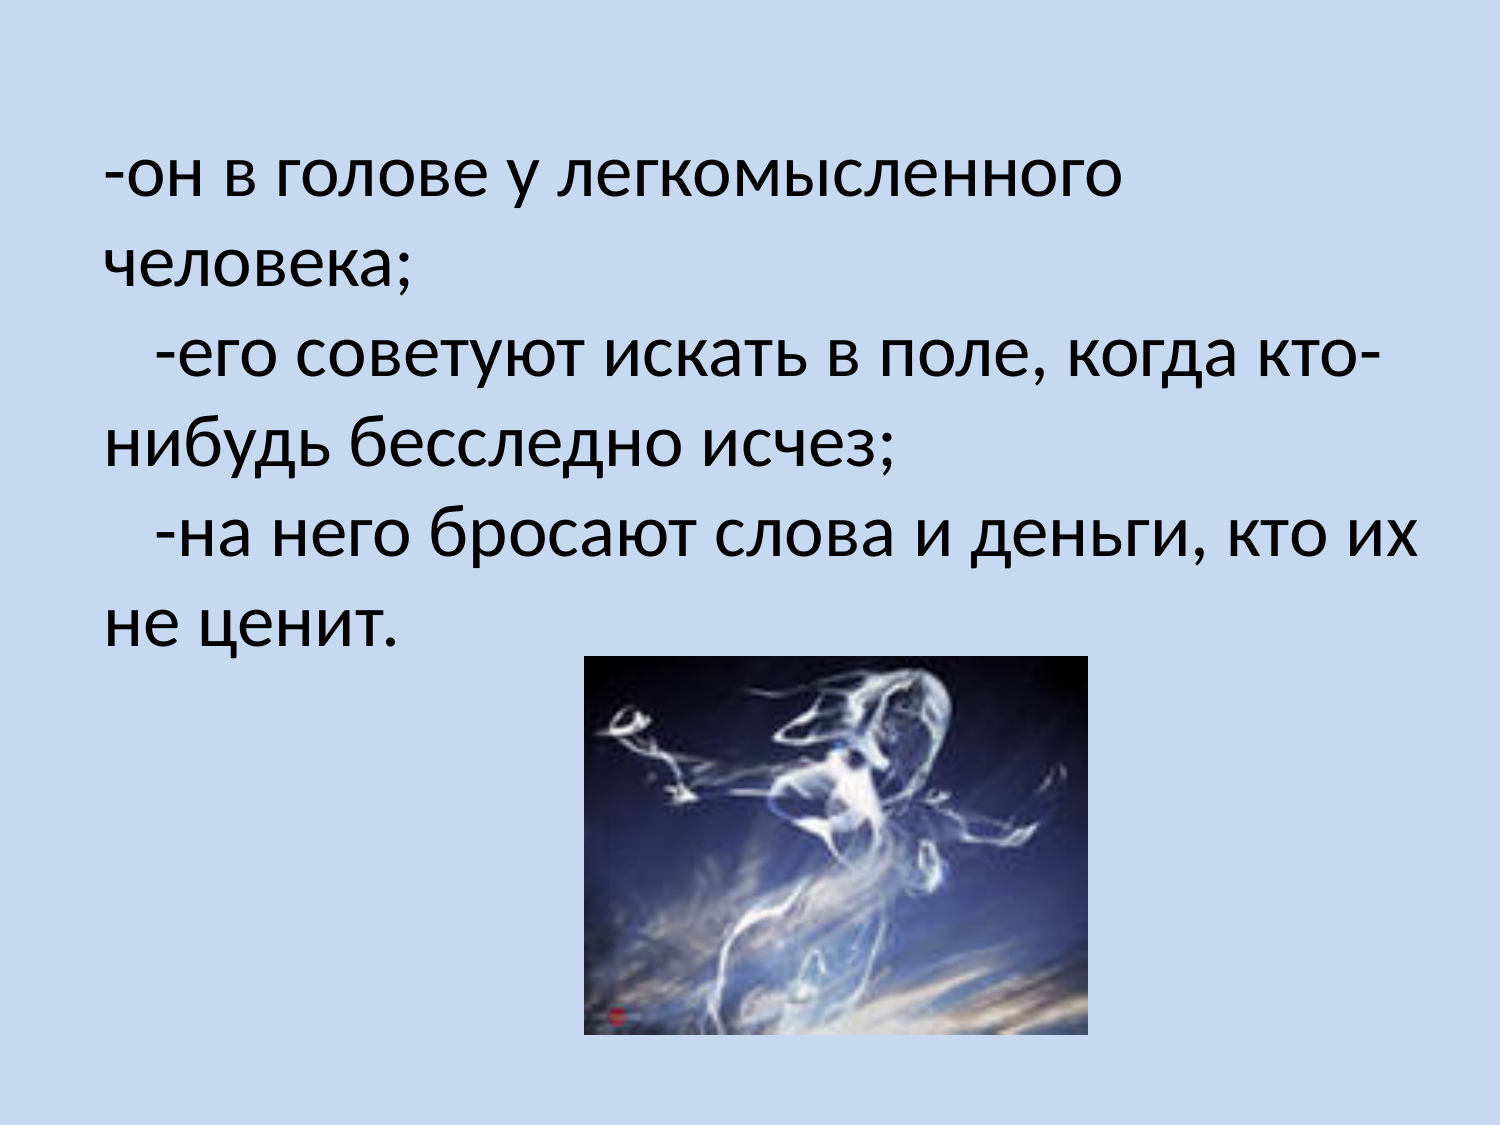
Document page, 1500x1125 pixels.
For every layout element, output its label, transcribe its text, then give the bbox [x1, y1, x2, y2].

picture [584, 655, 1088, 1036]
text_box -он в голове у легкомысленного человека; -его советуют искать в поле, когда кто- нибудь бесследно исчез; -на него бросают слова и деньги, кто их не ценит. [88, 113, 1447, 669]
